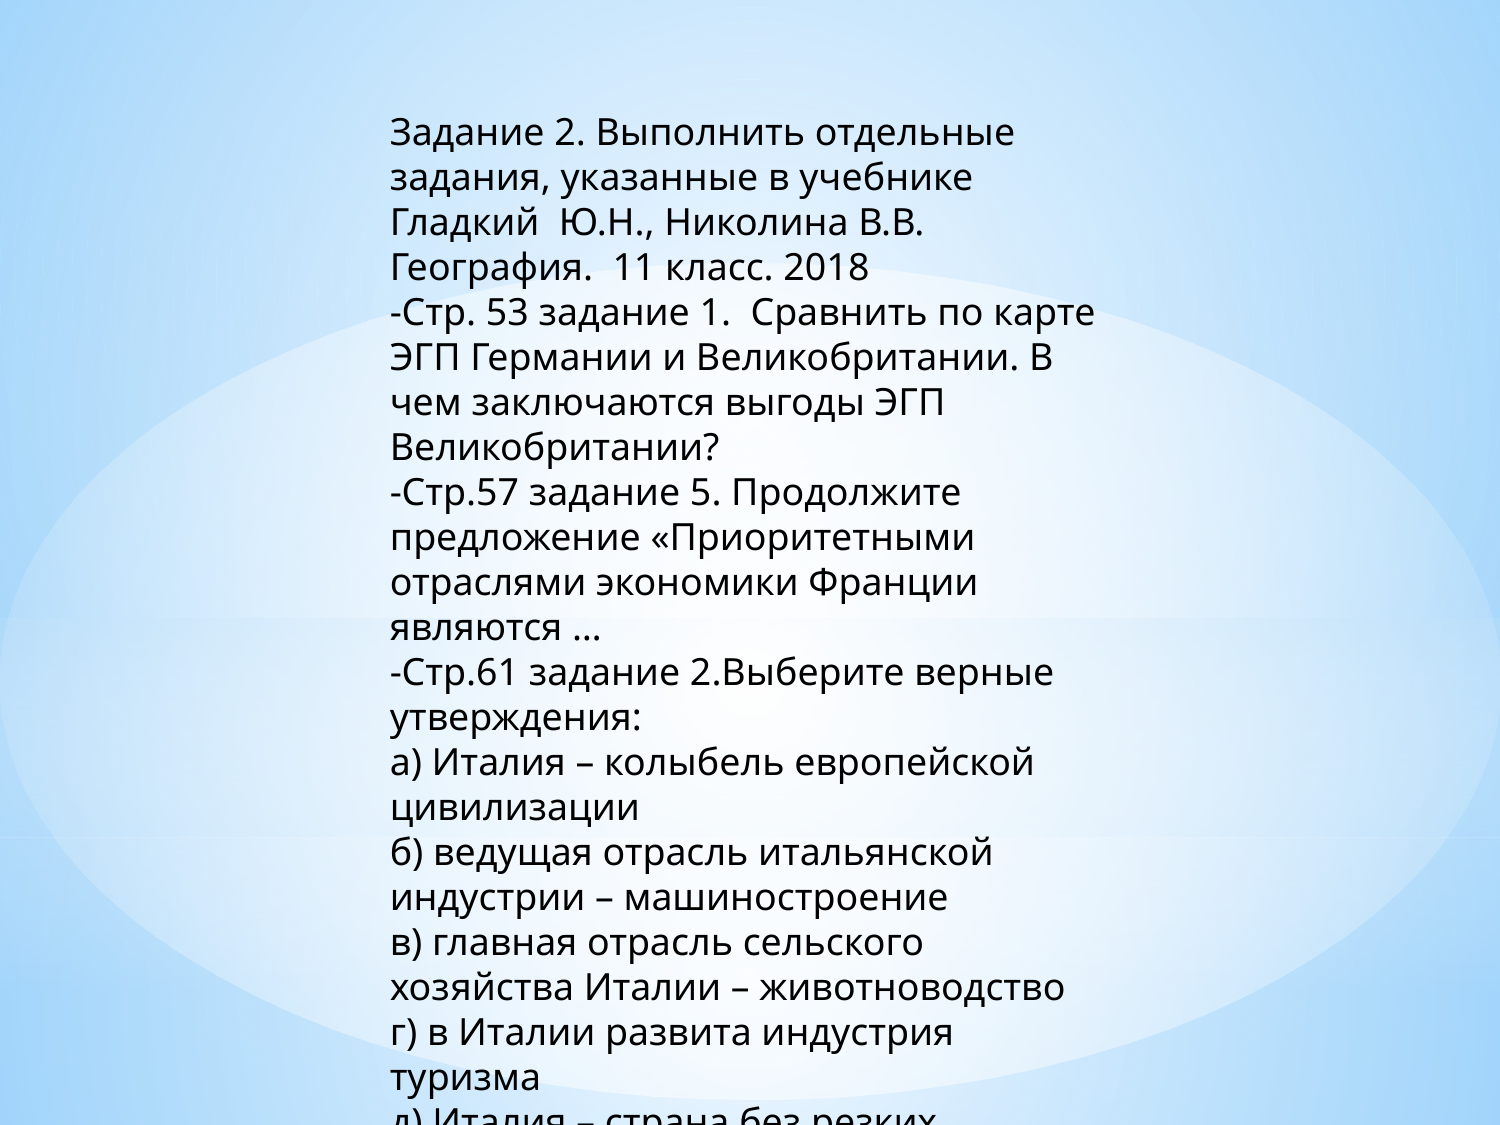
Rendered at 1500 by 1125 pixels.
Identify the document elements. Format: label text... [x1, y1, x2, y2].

text_box Задание 2. Выполнить отдельные задания, указанные в учебнике Гладкий Ю.Н., Николина В.В. География. 11 класс. 2018 -Стр. 53 задание 1. Сравнить по карте ЭГП Германии и Великобритании. В чем заключаются выгоды ЭГП Великобритании? -Стр.57 задание 5. Продолжите предложение «Приоритетными отраслями экономики Франции являются … -Стр.61 задание 2.Выберите верные утверждения: а) Италия – колыбель европейской цивилизации б) ведущая отрасль итальянской индустрии – машиностроение в) главная отрасль сельского хозяйства Италии – животноводство г) в Италии развита индустрия туризма д) Италия – страна без резких региональных контрастов [374, 100, 1125, 1125]
